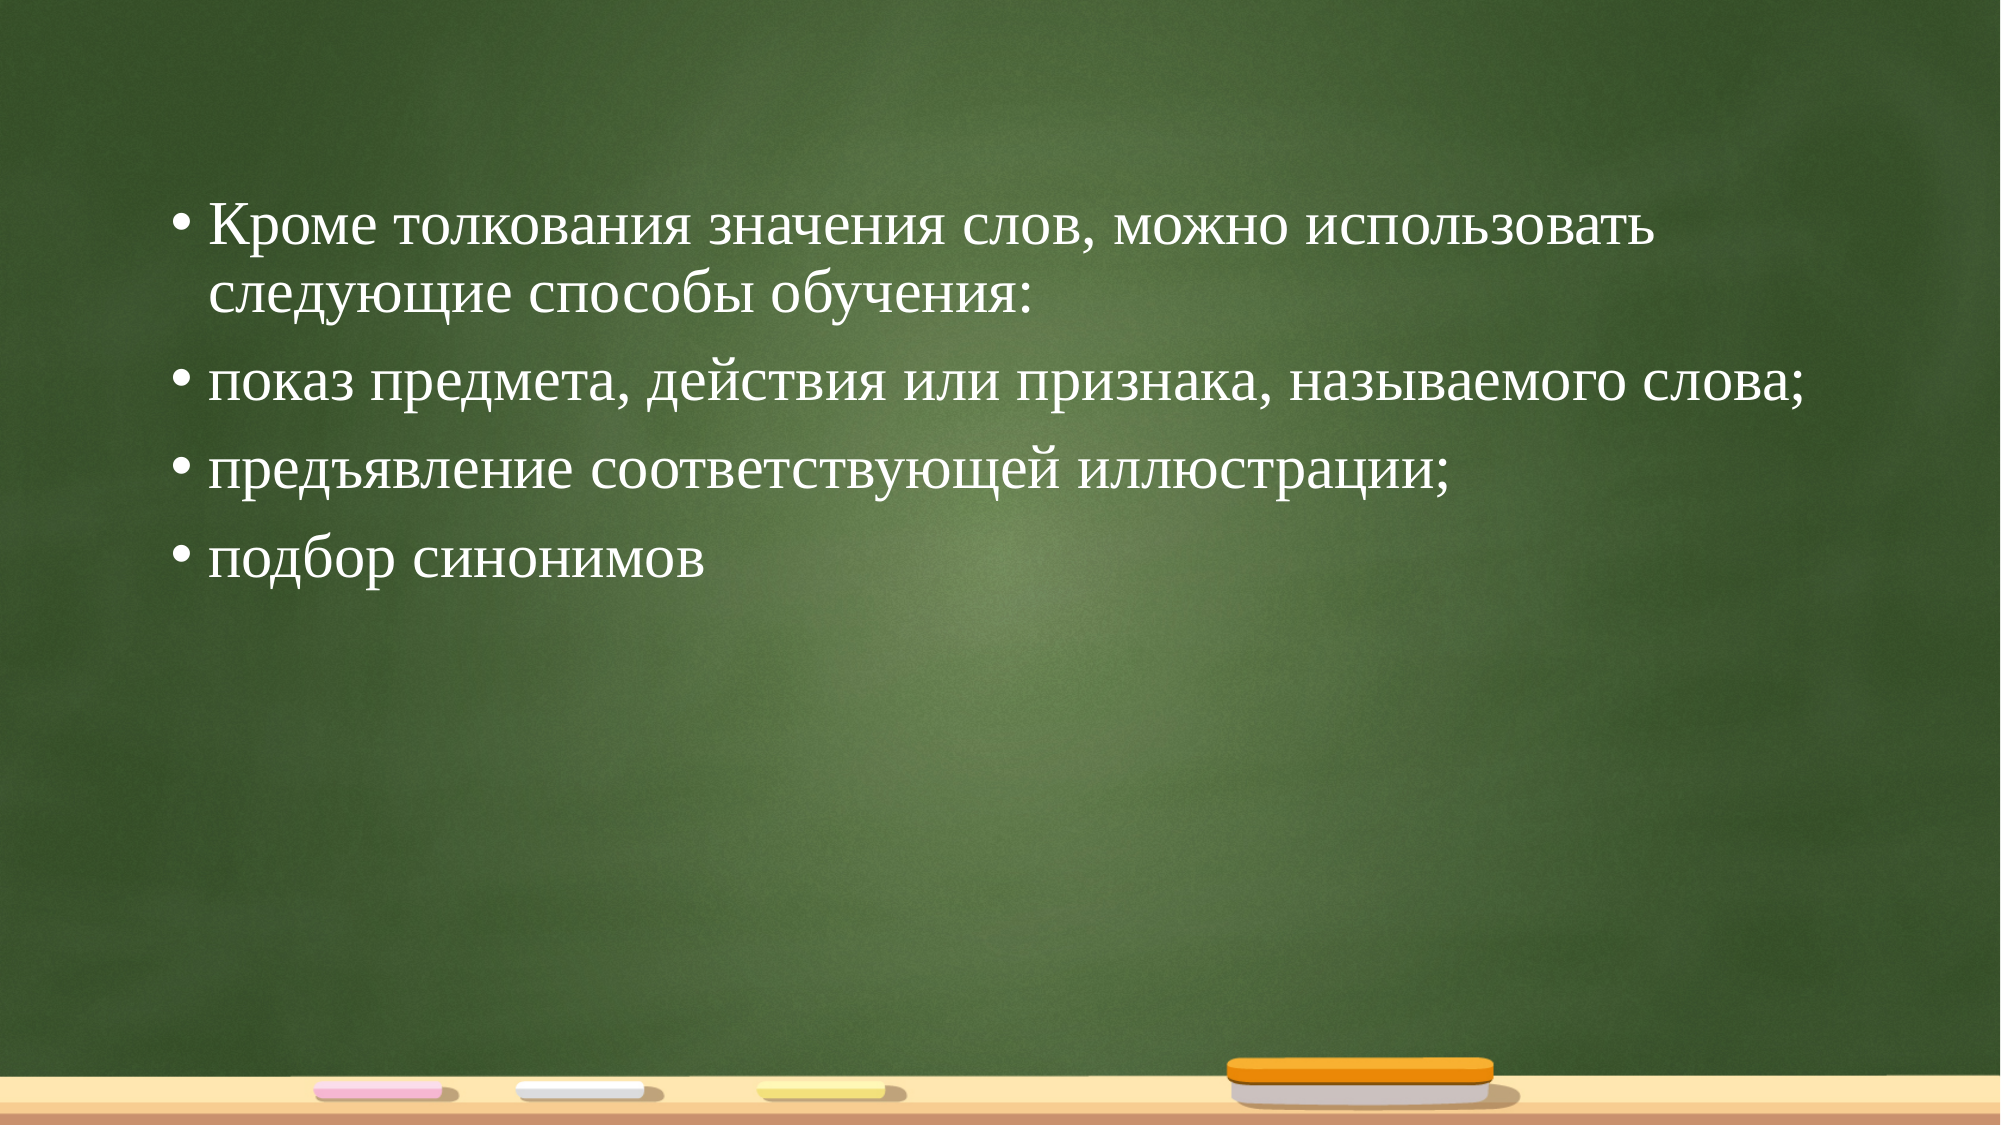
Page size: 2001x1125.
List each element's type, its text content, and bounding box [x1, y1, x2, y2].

list Кроме толкования значения слов, можно использовать следующие способы обучения: показ предмета, действия или признака, называемого слова; предъявление соответствующей иллюстрации; подбор синонимов [155, 183, 1863, 1014]
picture [0, 0, 2001, 1125]
